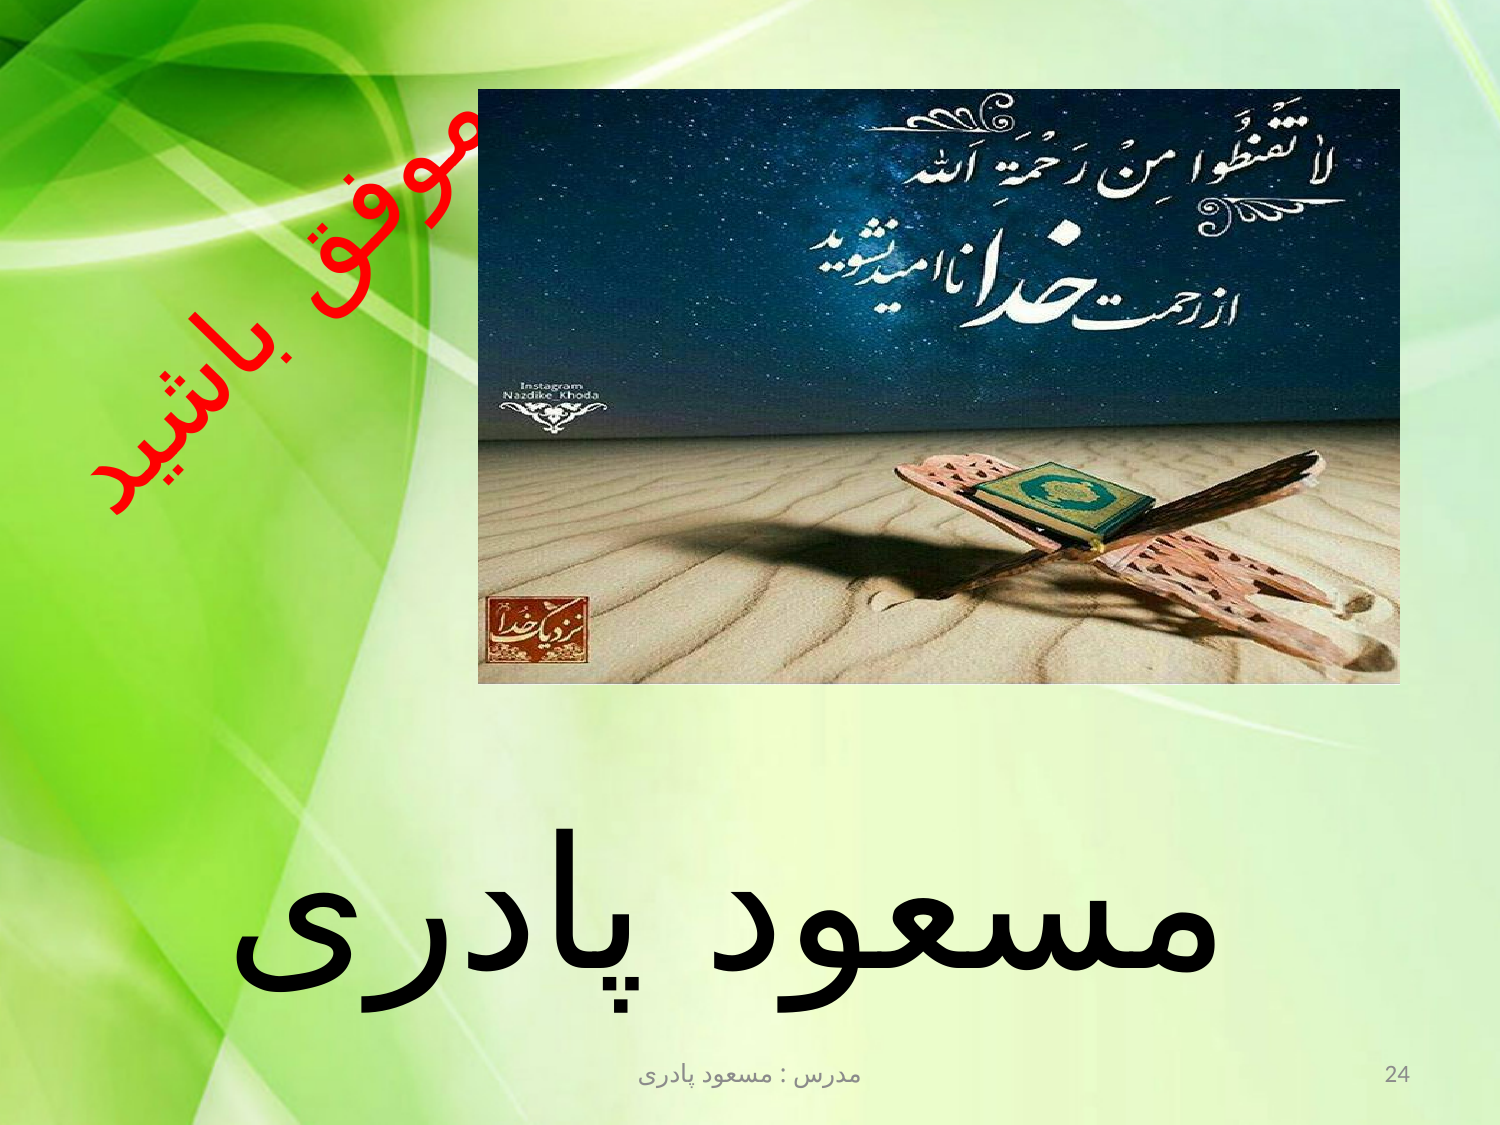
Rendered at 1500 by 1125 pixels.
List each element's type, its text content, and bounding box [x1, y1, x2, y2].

picture [0, 0, 1500, 1125]
text_box موفق باشید [16, 28, 484, 552]
footer مدرس : مسعود پادری [512, 1042, 988, 1103]
slide_number 24 [1074, 1042, 1425, 1103]
text_box مسعود پادری [211, 777, 1246, 1013]
